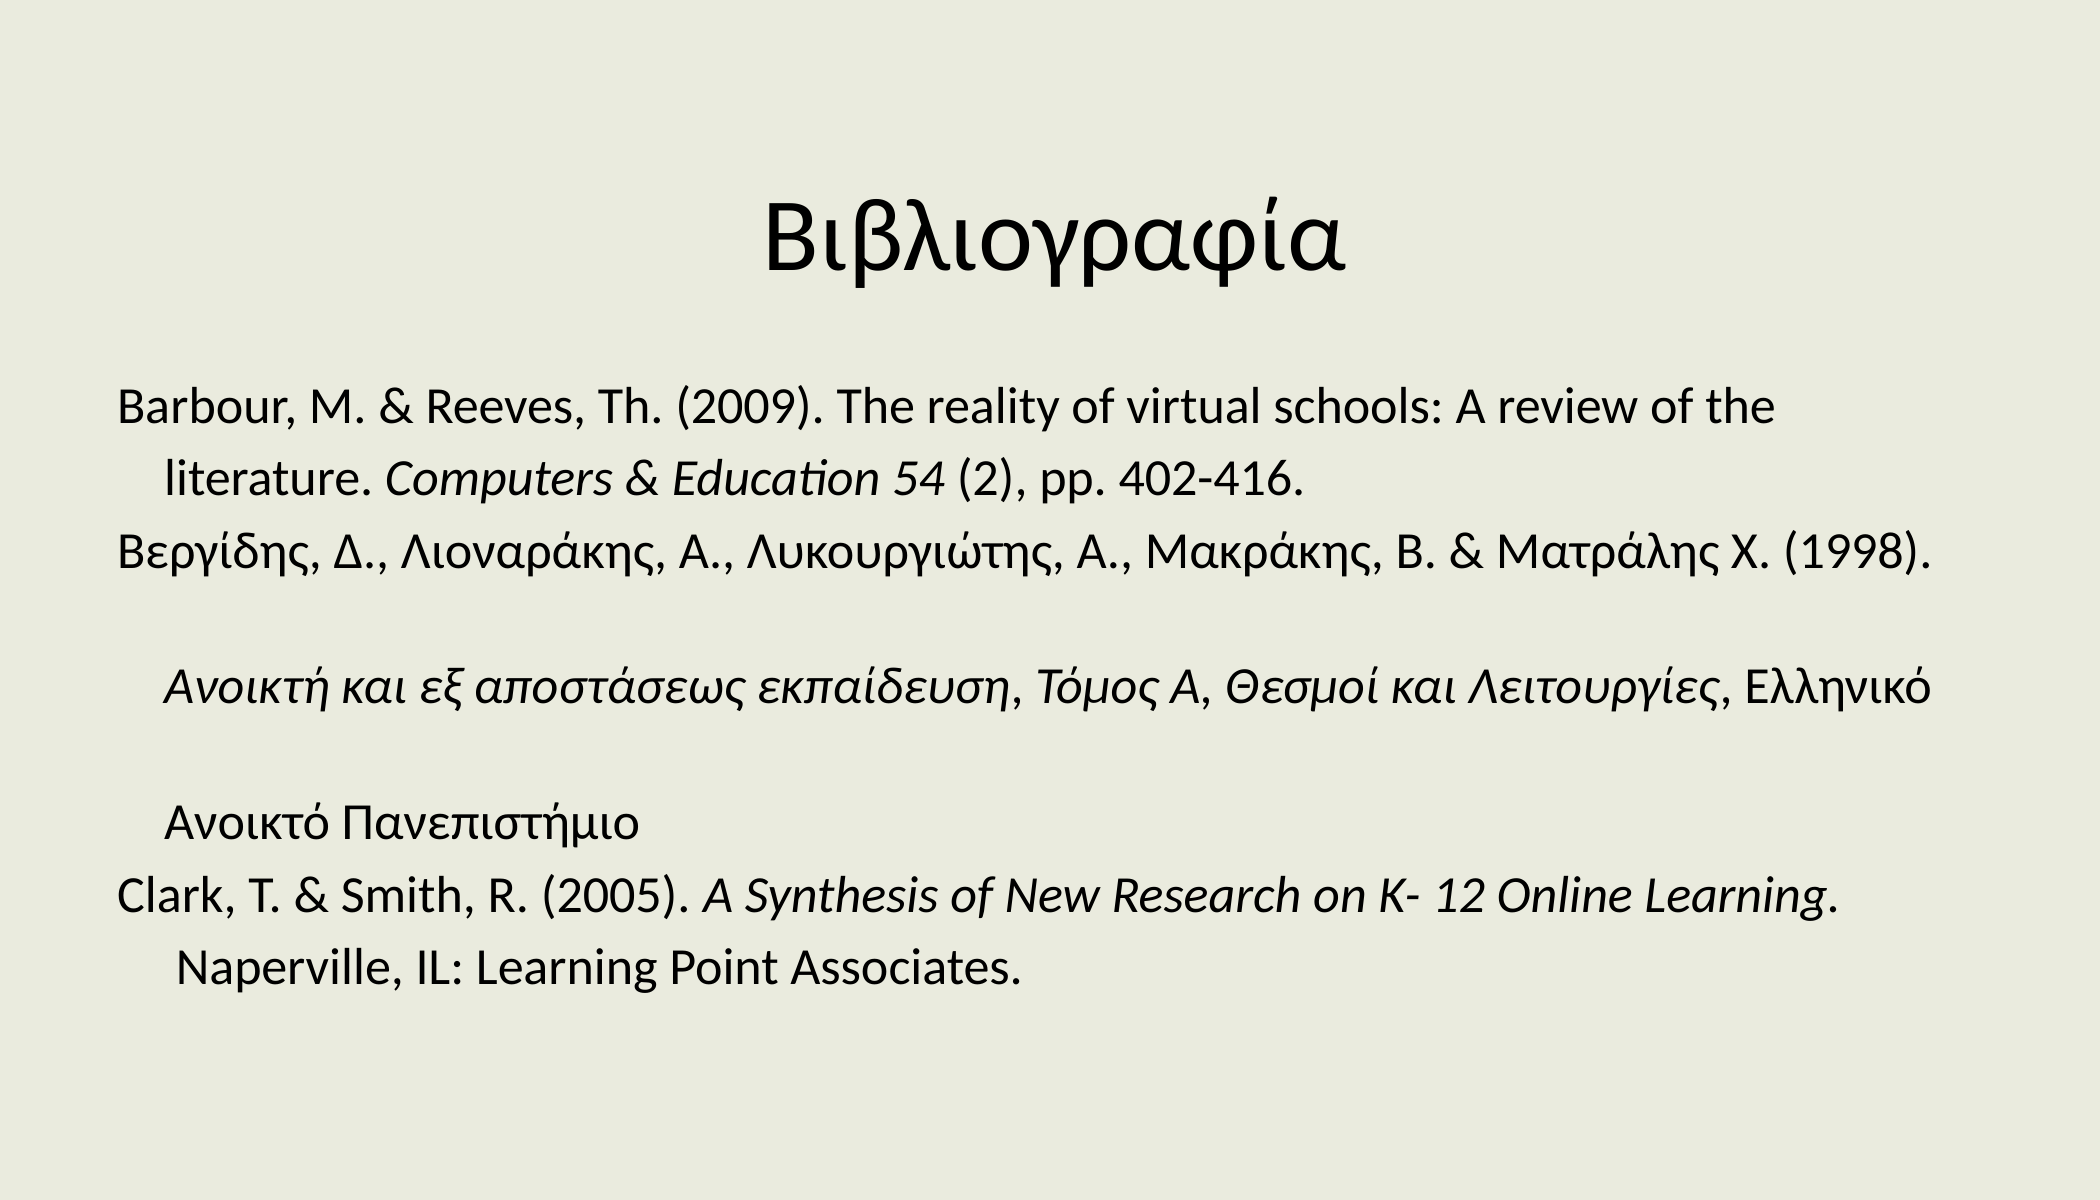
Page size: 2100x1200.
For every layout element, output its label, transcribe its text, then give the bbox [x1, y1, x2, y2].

title Βιβλιογραφία [162, 99, 1948, 358]
subtitle Barbour, M. & Reeves, Th. (2009). The reality of virtual schools: A review of the literature. Computers & Education 54 (2), pp. 402-416. Βεργίδης, Δ., Λιοναράκης, Α., Λυκουργιώτης, Α., Μακράκης, Β. & Ματράλης Χ. (1998). Ανοικτή και εξ αποστάσεως εκπαίδευση, Τόμος Α, Θεσμοί και Λειτουργίες, Ελληνικό Ανοικτό Πανεπιστήμιο Clark, T. & Smith, R. (2005). A Synthesis of New Research on K- 12 Online Learning. Naperville, IL: Learning Point Associates. [99, 362, 1975, 1038]
